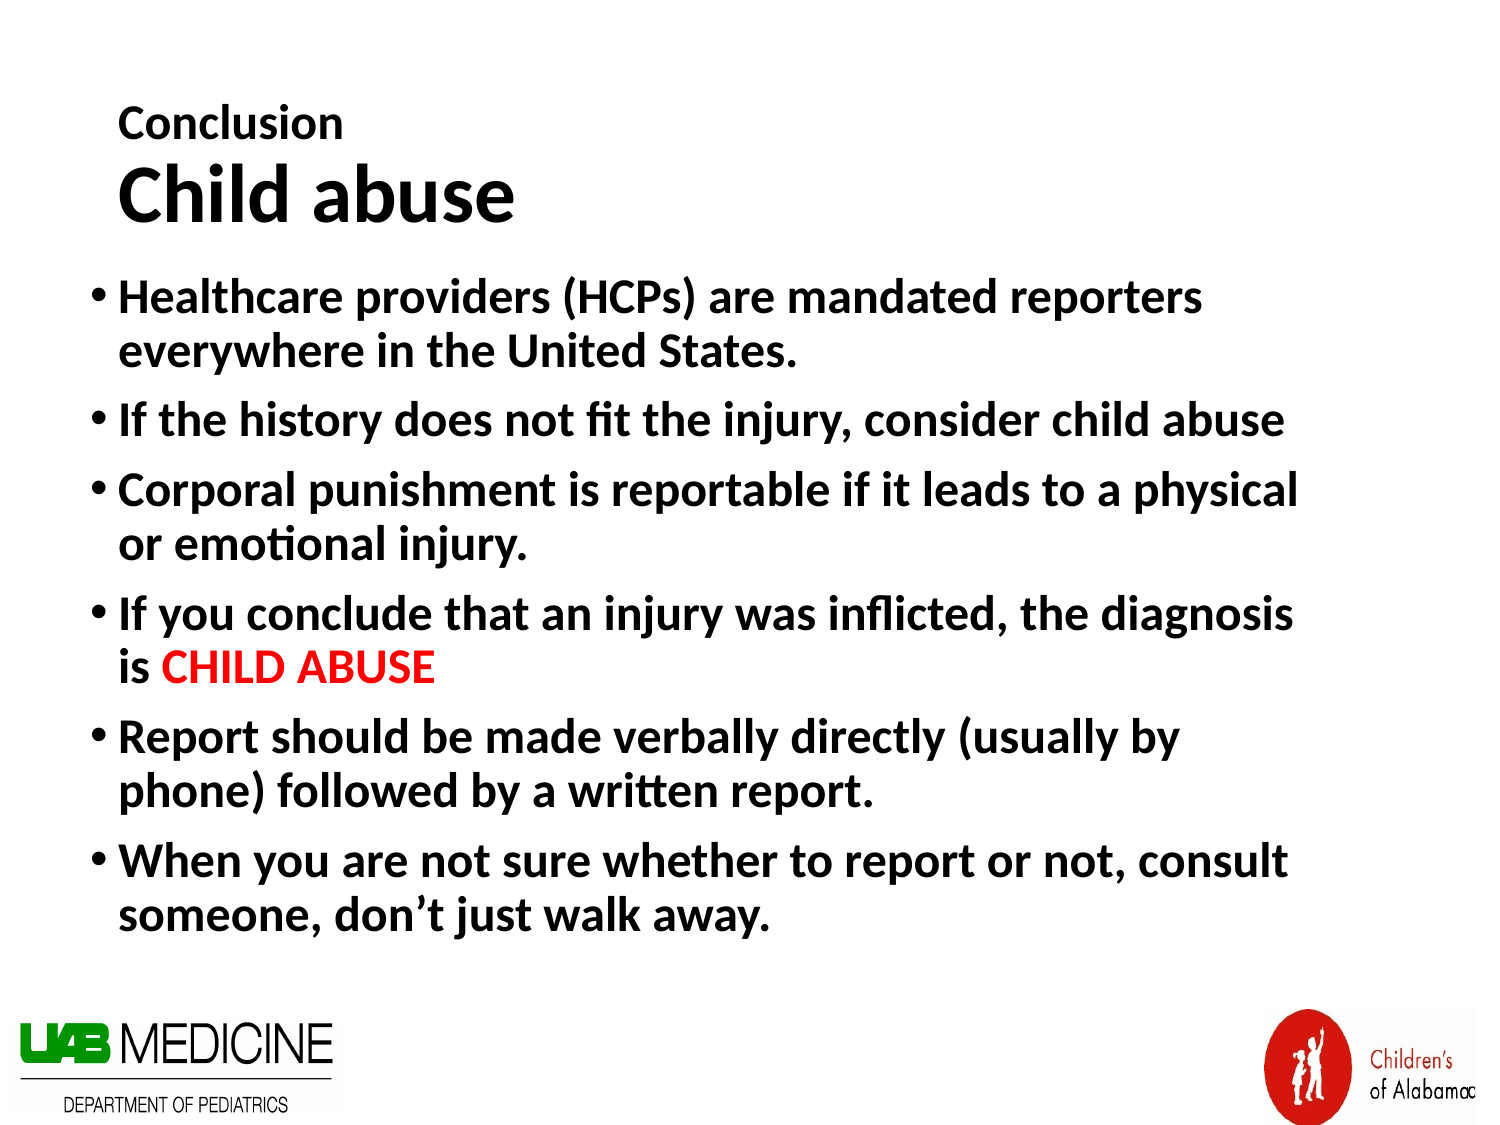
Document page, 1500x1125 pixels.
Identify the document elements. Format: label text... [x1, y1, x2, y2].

picture [10, 1020, 343, 1115]
picture [1264, 1009, 1476, 1125]
title Conclusion Child abuse [103, 59, 1397, 278]
list Healthcare providers (HCPs) are mandated reporters everywhere in the United States. If the history does not fit the injury, consider child abuse Corporal punishment is reportable if it leads to a physical or emotional injury. If you conclude that an injury was inflicted, the diagnosis is CHILD ABUSE Report should be made verbally directly (usually by phone) followed by a written report. When you are not sure whether to report or not, consult someone, don’t just walk away. [75, 262, 1350, 1005]
